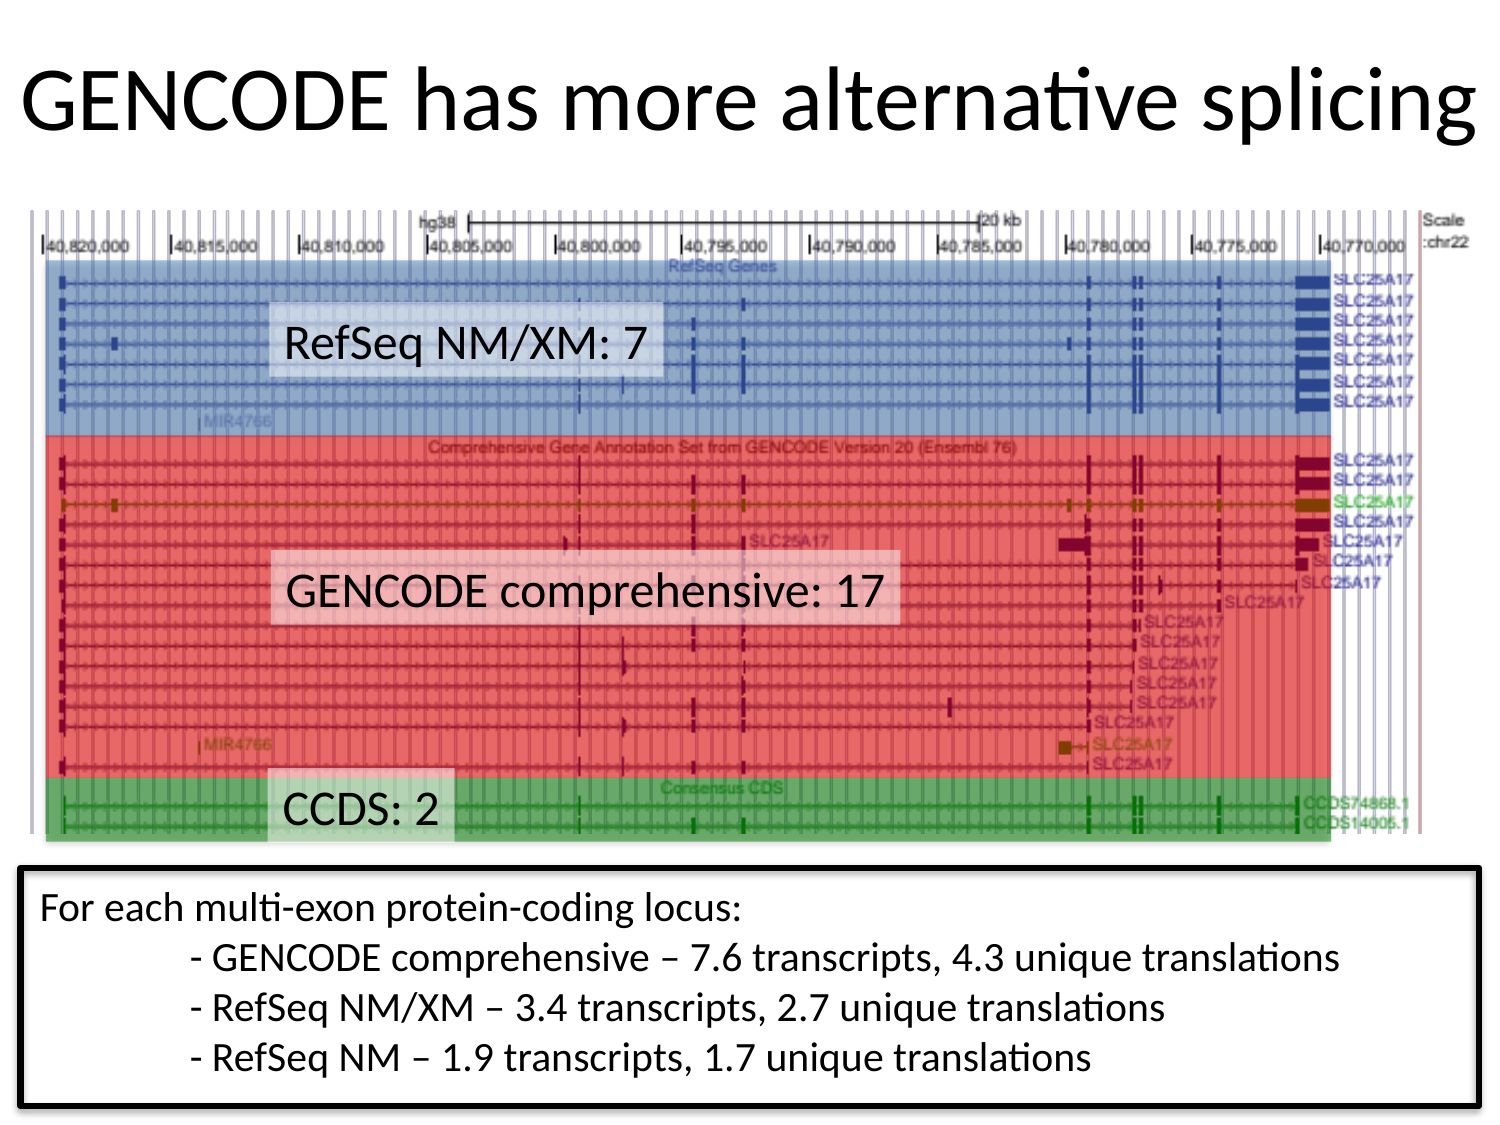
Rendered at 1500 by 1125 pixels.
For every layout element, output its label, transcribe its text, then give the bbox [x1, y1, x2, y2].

title GENCODE has more alternative splicing [0, 0, 1500, 188]
picture [24, 209, 1500, 834]
text_box [20, 867, 1480, 1107]
